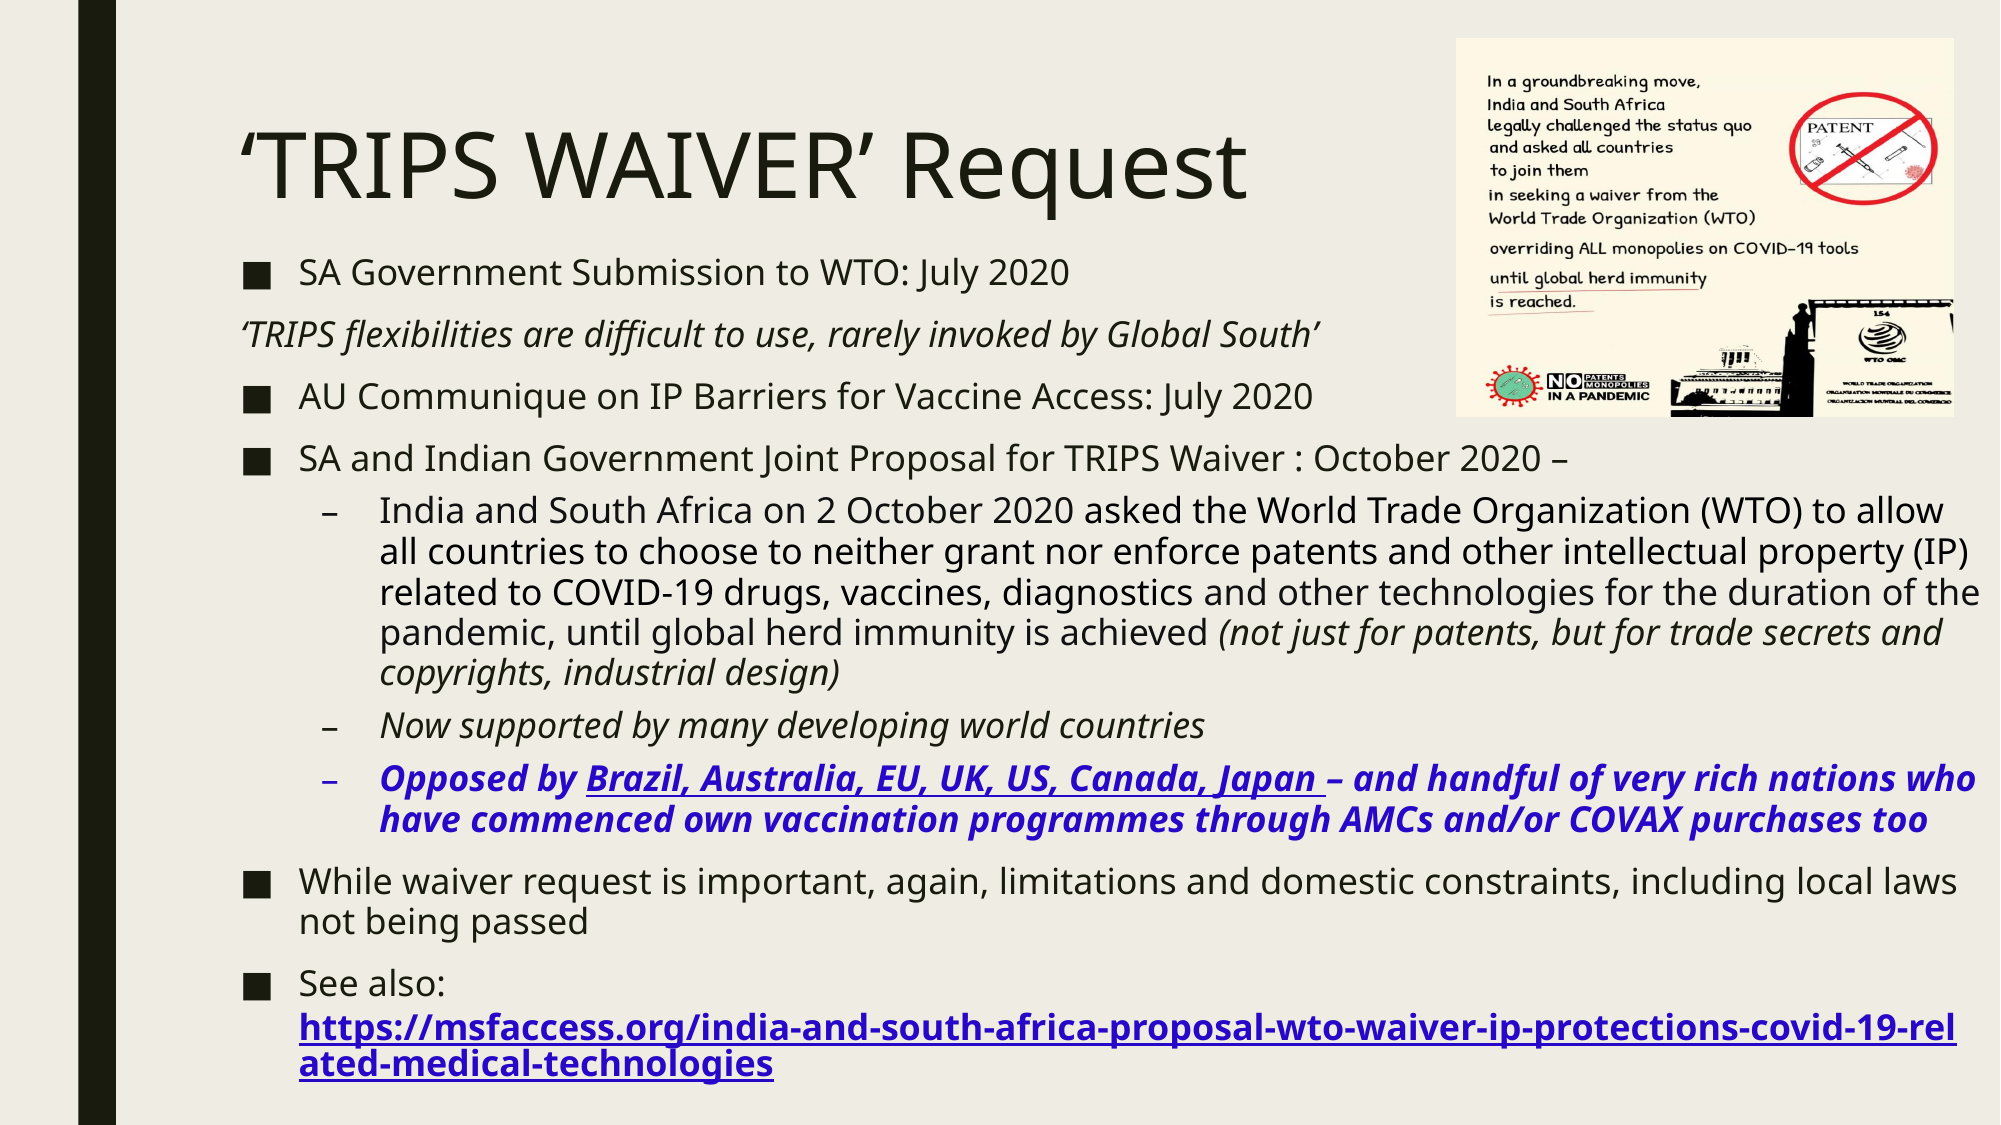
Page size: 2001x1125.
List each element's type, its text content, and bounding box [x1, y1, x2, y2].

picture [1456, 38, 1954, 417]
list SA Government Submission to WTO: July 2020 ‘TRIPS flexibilities are difficult to use, rarely invoked by Global South’ AU Communique on IP Barriers for Vaccine Access: July 2020 SA and Indian Government Joint Proposal for TRIPS Waiver : October 2020 – India and South Africa on 2 October 2020 asked the World Trade Organization (WTO) to allow all countries to choose to neither grant nor enforce patents and other intellectual property (IP) related to COVID-19 drugs, vaccines, diagnostics and other technologies for the duration of the pandemic, until global herd immunity is achieved (not just for patents, but for trade secrets and copyrights, industrial design) Now supported by many developing world countries Opposed by Brazil, Australia, EU, UK, US, Canada, Japan – and handful of very rich nations who have commenced own vaccination programmes through AMCs and/or COVAX purchases too While waiver request is important, again, limitations and domestic constraints, including local laws not being passed See also: https://msfaccess.org/india-and-south-africa-proposal-wto-waiver-ip-protections-covid-19-related-medical-technologies [225, 245, 2000, 1087]
title ‘TRIPS WAIVER’ Request [225, 112, 1456, 245]
